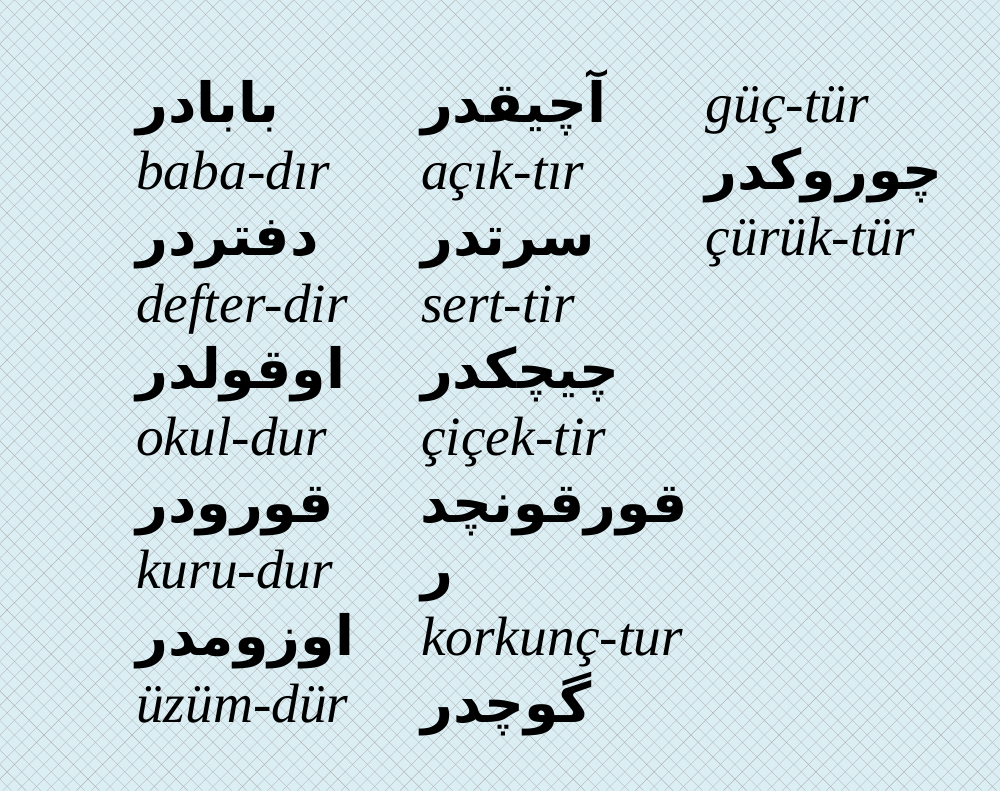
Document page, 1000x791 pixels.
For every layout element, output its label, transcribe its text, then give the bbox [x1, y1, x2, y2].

list بابادر baba-dır دفتردر defter-dir اوقولدر okul-dur قورودر kuru-dur اوزومدر üzüm-dür آچيقدر açık-tır سرتدر sert-tir چيچكدر çiçek-tir قورقونچدر korkunç-tur گوچدر güç-tür چوروکدر çürük-tür [136, 67, 991, 770]
